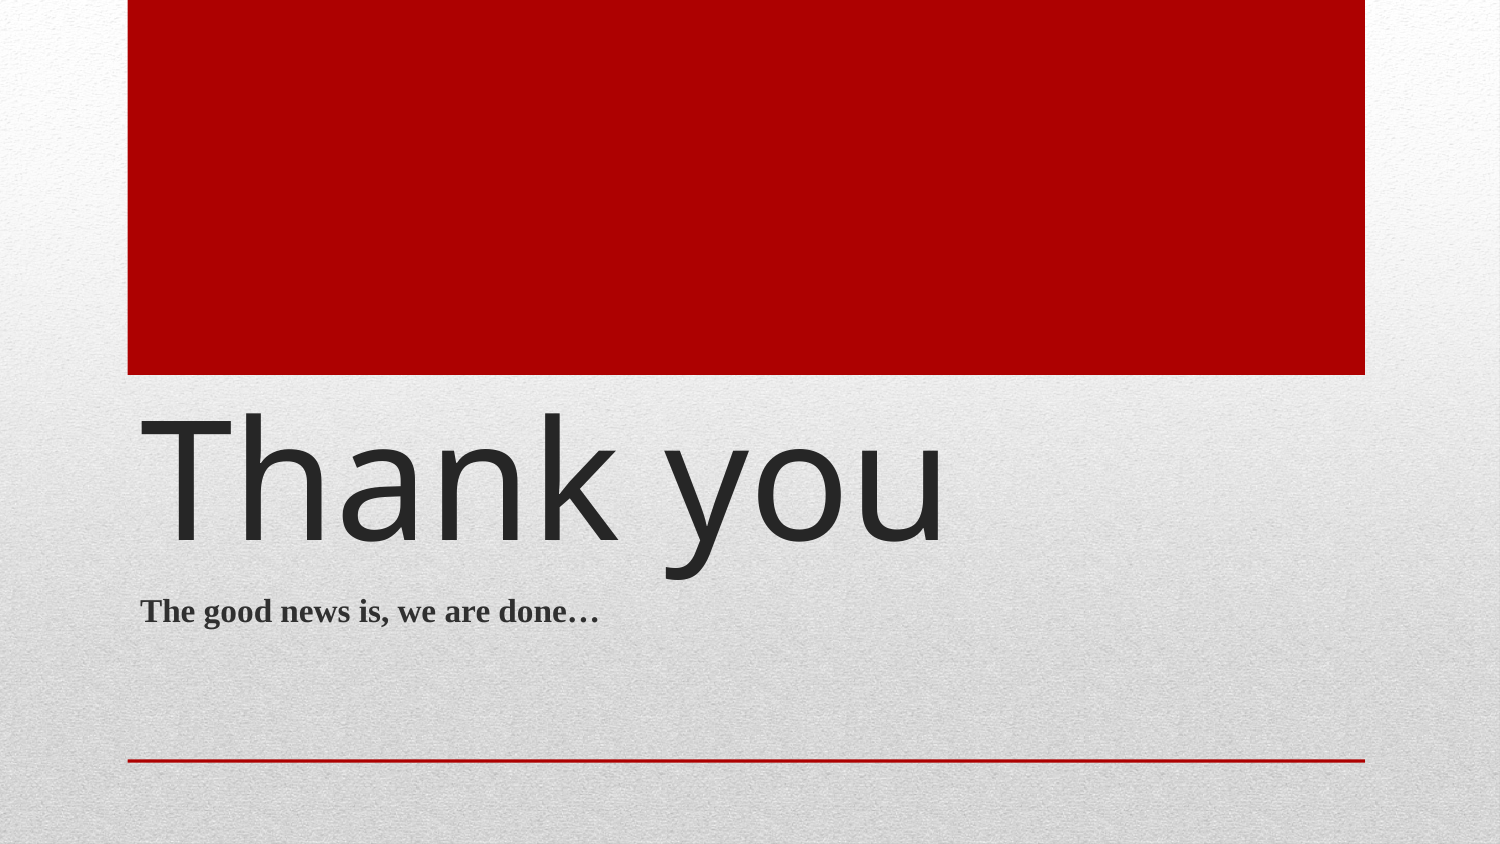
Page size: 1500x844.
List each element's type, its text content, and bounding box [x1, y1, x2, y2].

subtitle The good news is, we are done… [125, 581, 1250, 704]
title Thank you [125, 393, 1363, 582]
